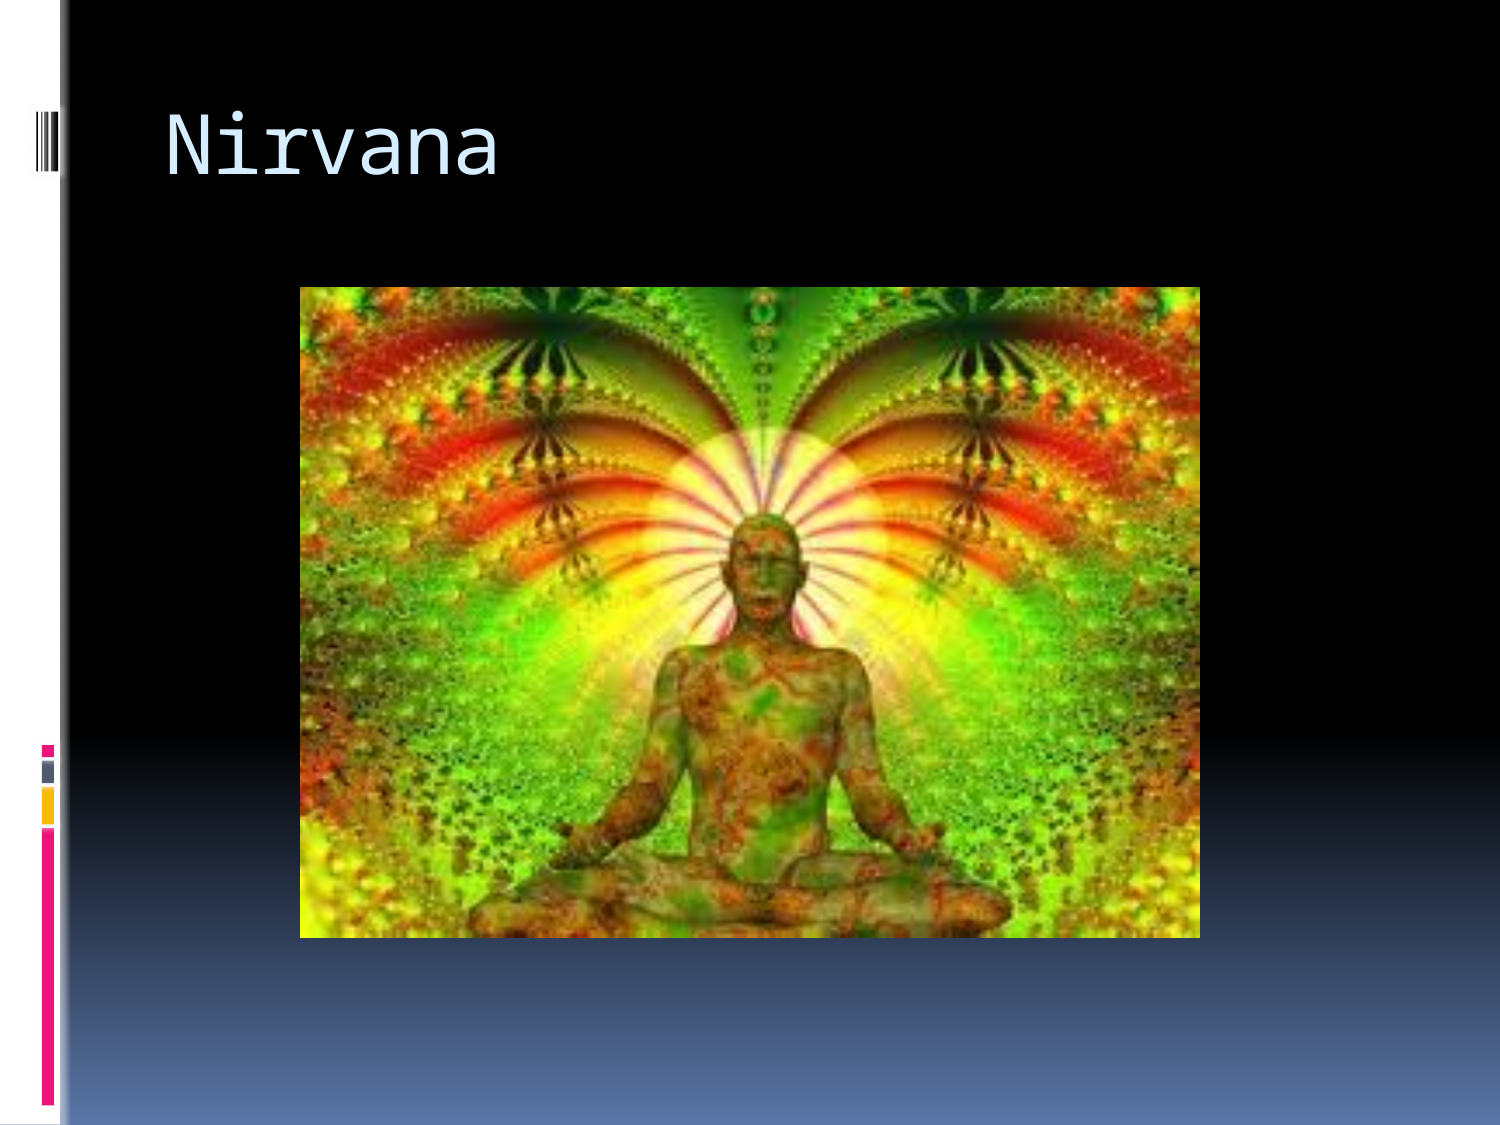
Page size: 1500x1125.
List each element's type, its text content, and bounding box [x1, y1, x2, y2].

title Nirvana [150, 83, 1425, 234]
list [299, 287, 1201, 938]
